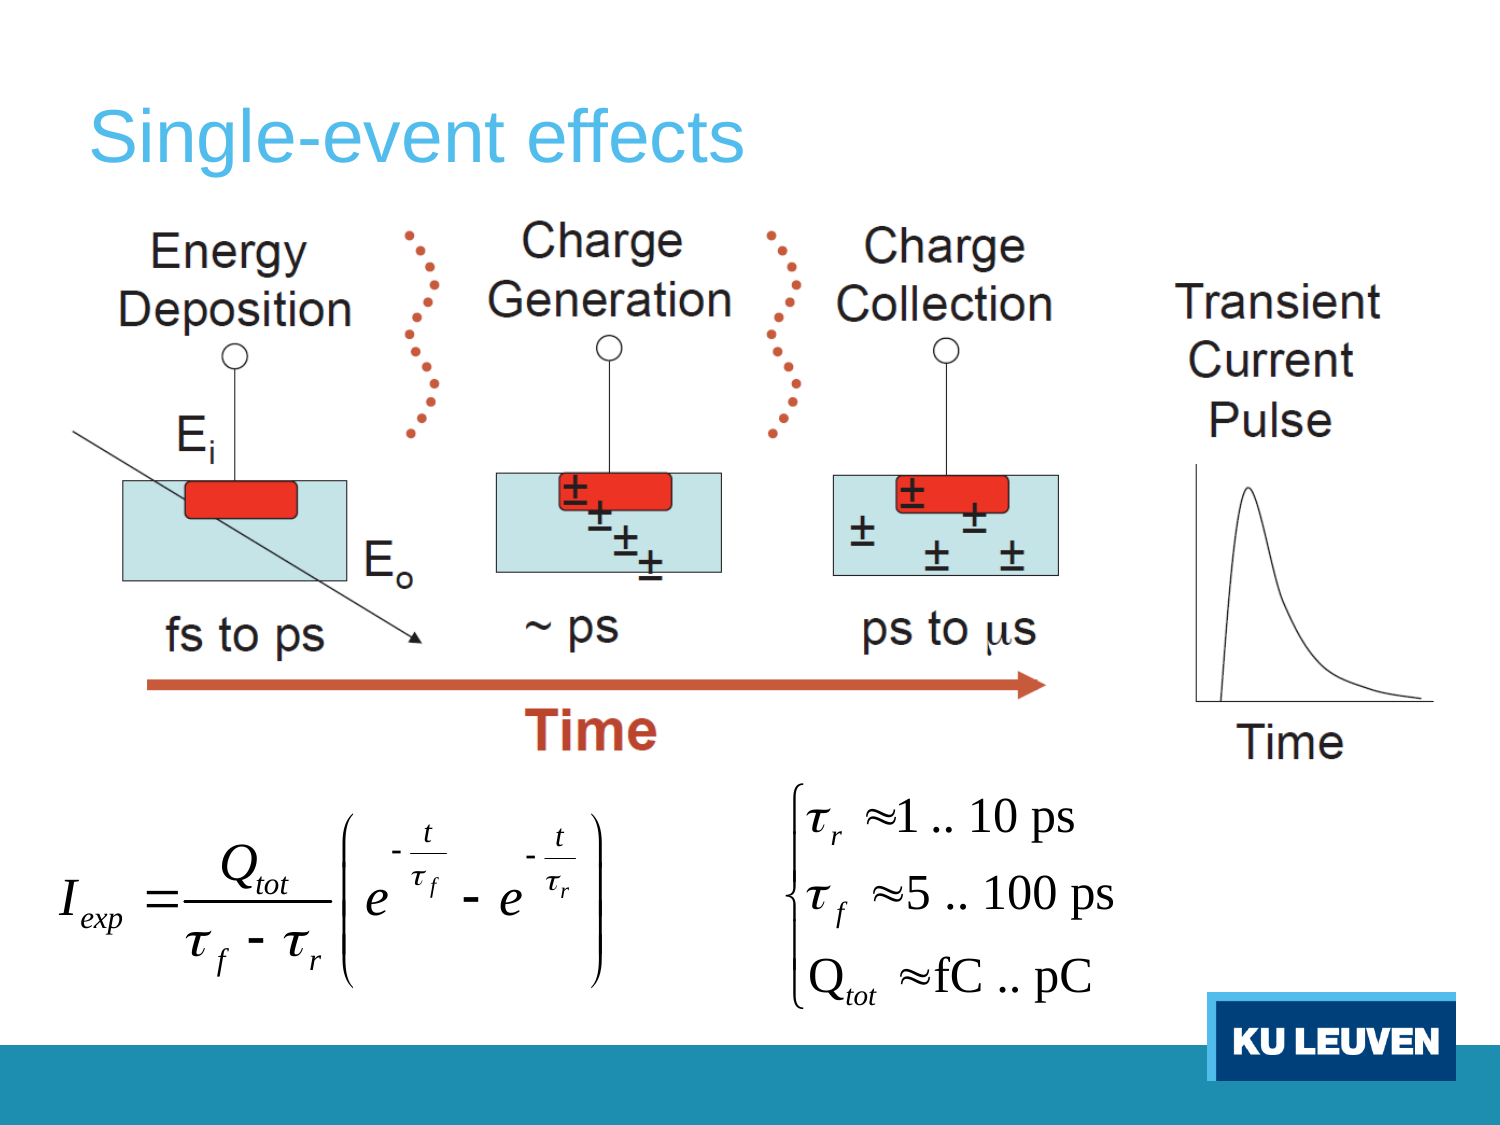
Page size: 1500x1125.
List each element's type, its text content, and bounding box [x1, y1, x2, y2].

title Single-event effects [88, 29, 1456, 178]
picture [1207, 992, 1456, 1081]
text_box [49, 802, 619, 1001]
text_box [774, 774, 1125, 1019]
picture [62, 212, 1438, 772]
